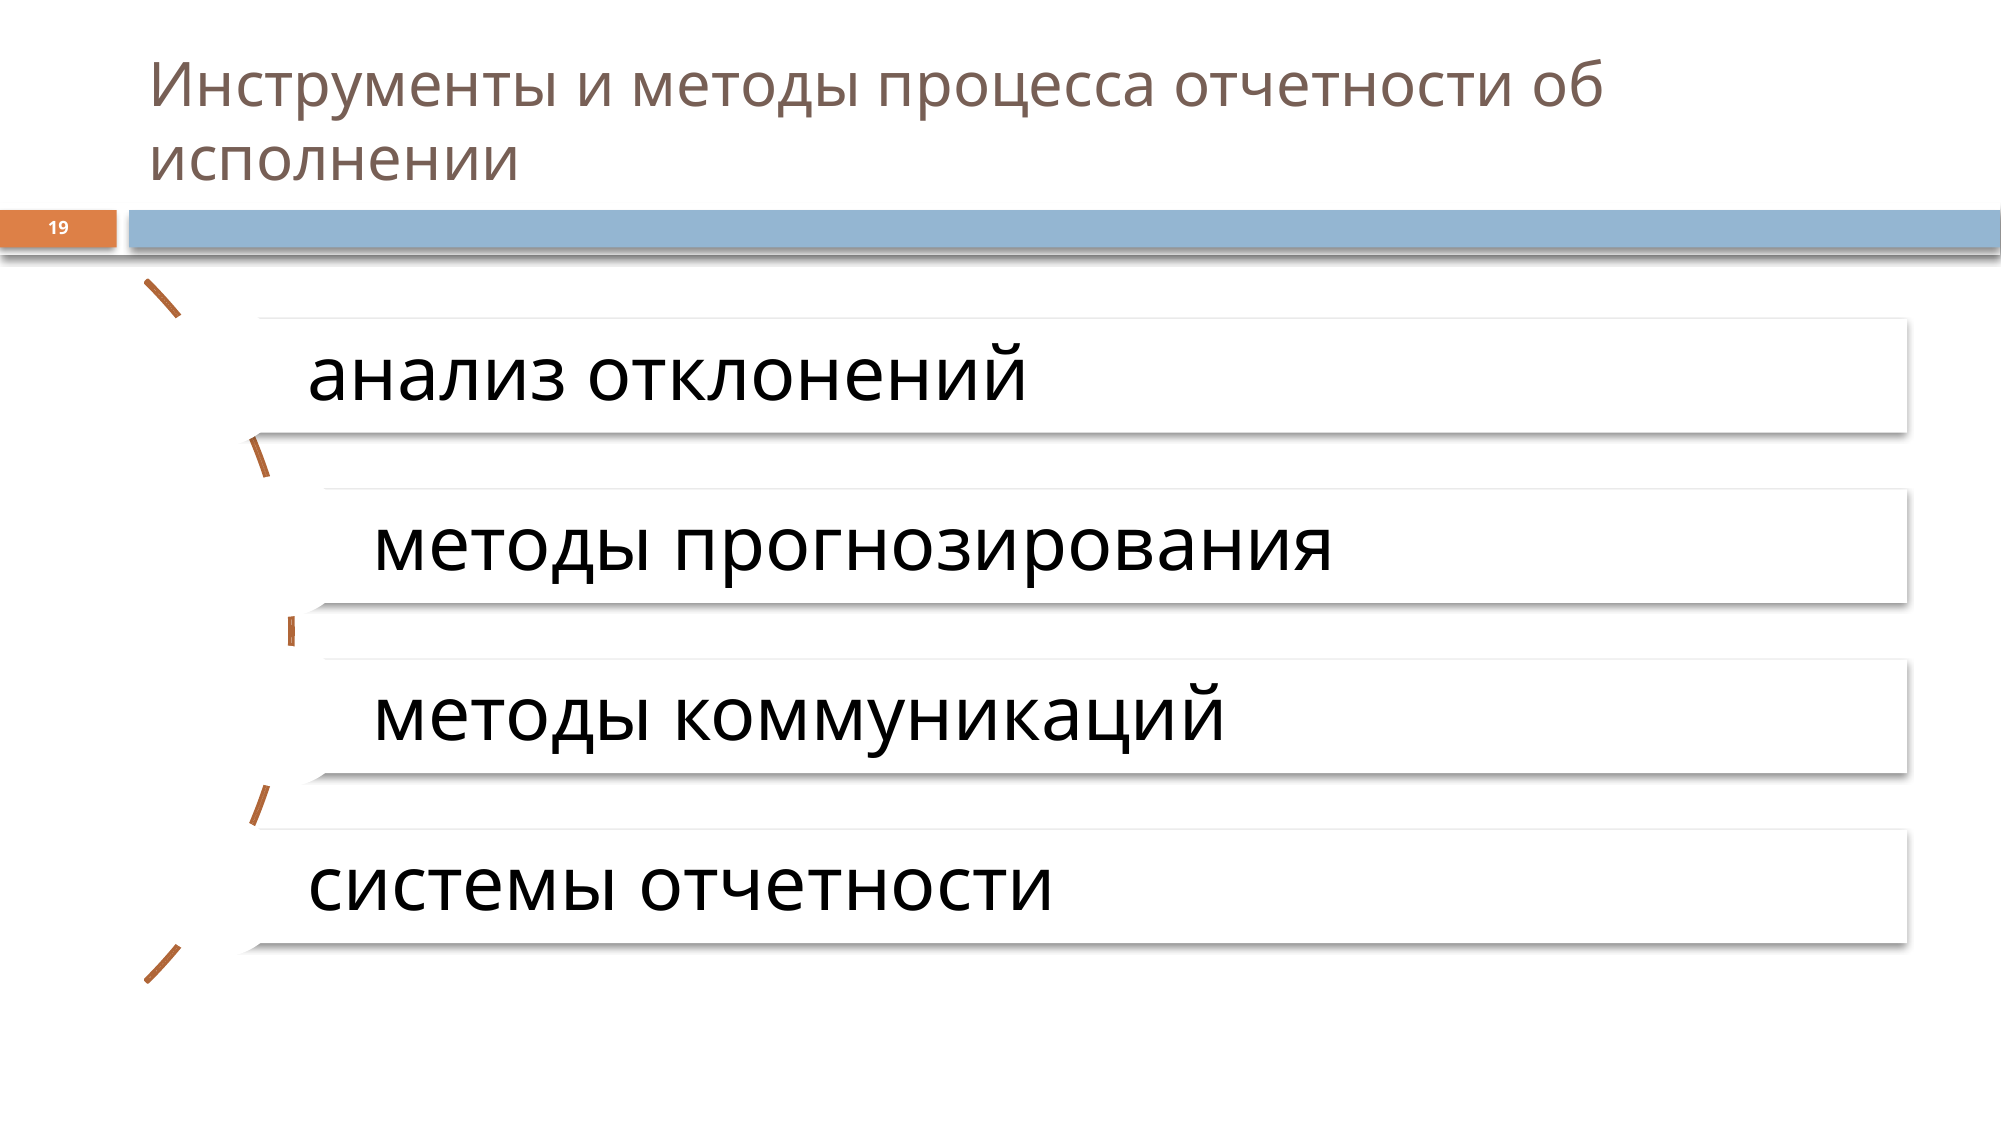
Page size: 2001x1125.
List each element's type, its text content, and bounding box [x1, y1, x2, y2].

title Инструменты и методы процесса отчетности об исполнении [133, 37, 1918, 200]
slide_number 19 [0, 208, 117, 249]
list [133, 262, 1918, 1001]
